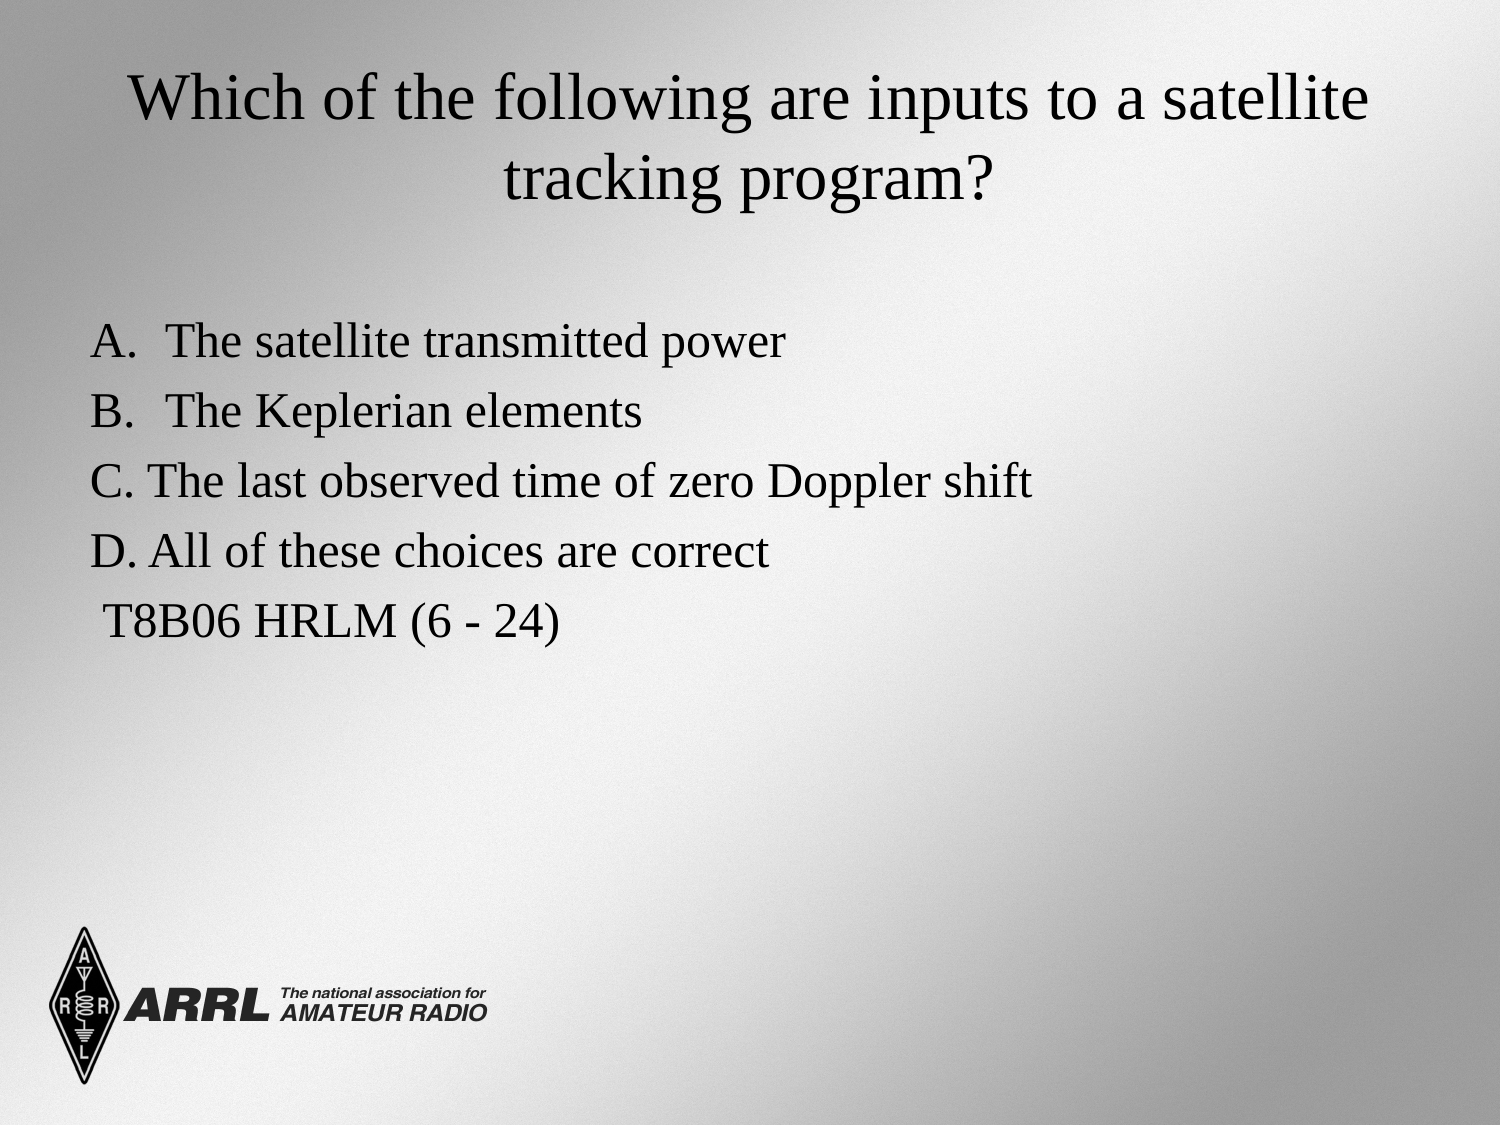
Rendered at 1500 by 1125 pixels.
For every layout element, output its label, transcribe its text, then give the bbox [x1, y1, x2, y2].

list The satellite transmitted power The Keplerian elements C. The last observed time of zero Doppler shift D. All of these choices are correct T8B06 HRLM (6 - 24) [75, 299, 1425, 1005]
picture [0, 0, 1500, 1125]
title Which of the following are inputs to a satellite tracking program? [75, 45, 1425, 233]
